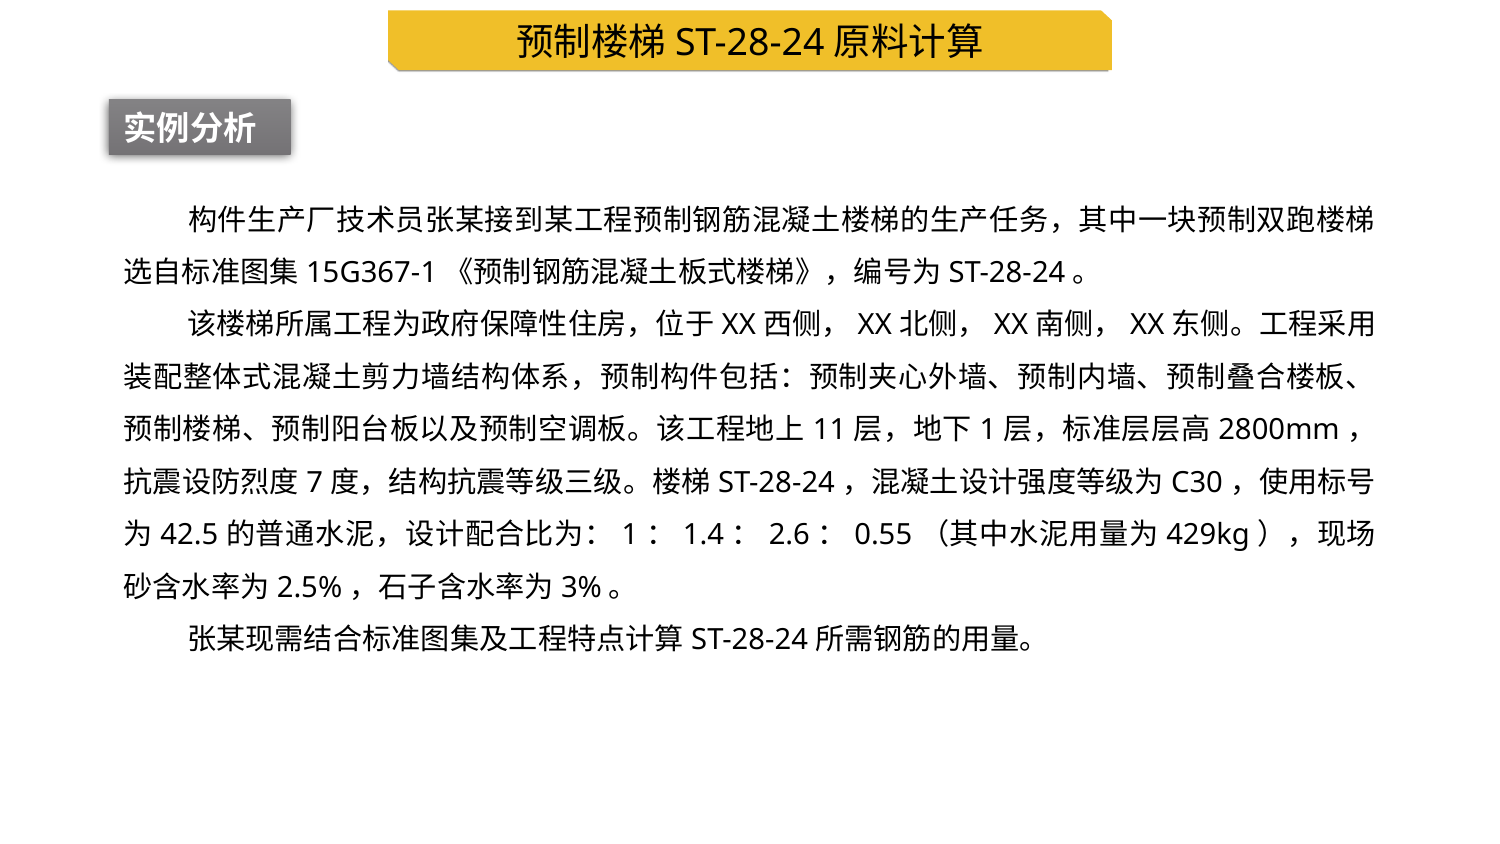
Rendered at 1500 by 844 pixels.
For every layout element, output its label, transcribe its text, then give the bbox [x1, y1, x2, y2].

text_box 预制楼梯ST-28-24原料计算 [388, 10, 1112, 71]
text_box 构件生产厂技术员张某接到某工程预制钢筋混凝土楼梯的生产任务，其中一块预制双跑楼梯选自标准图集15G367-1《预制钢筋混凝土板式楼梯》，编号为ST-28-24。 该楼梯所属工程为政府保障性住房，位于XX西侧，XX北侧，XX南侧，XX东侧。工程采用装配整体式混凝土剪力墙结构体系，预制构件包括：预制夹心外墙、预制内墙、预制叠合楼板、预制楼梯、预制阳台板以及预制空调板。该工程地上11层，地下1层，标准层层高2800mm，抗震设防烈度7度，结构抗震等级三级。楼梯ST-28-24，混凝土设计强度等级为C30，使用标号为42.5的普通水泥，设计配合比为：1：1.4：2.6：0.55（其中水泥用量为429kg），现场砂含水率为2.5%，石子含水率为3%。 张某现需结合标准图集及工程特点计算ST-28-24所需钢筋的用量。 [108, 175, 1391, 663]
text_box 实例分析 [108, 99, 291, 155]
